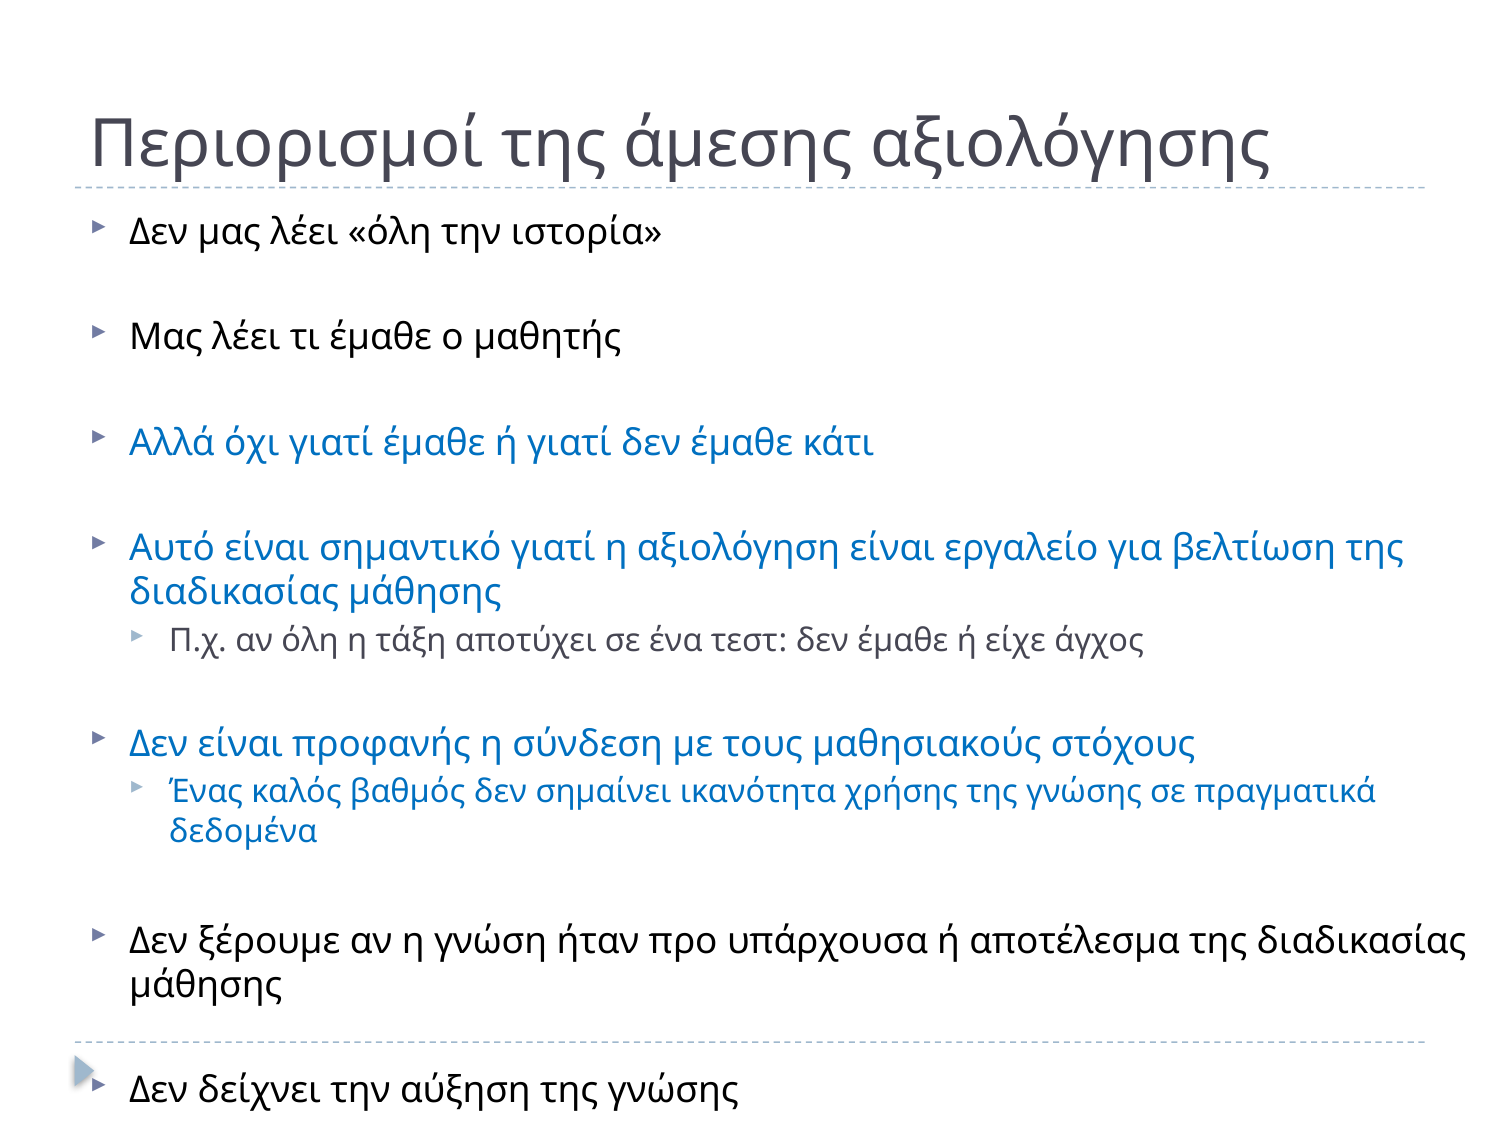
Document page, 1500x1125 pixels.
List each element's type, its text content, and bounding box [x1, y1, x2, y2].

list Δεν μας λέει «όλη την ιστορία» Μας λέει τι έμαθε ο μαθητής Αλλά όχι γιατί έμαθε ή γιατί δεν έμαθε κάτι Αυτό είναι σημαντικό γιατί η αξιολόγηση είναι εργαλείο για βελτίωση της διαδικασίας μάθησης Π.χ. αν όλη η τάξη αποτύχει σε ένα τεστ: δεν έμαθε ή είχε άγχος Δεν είναι προφανής η σύνδεση με τους μαθησιακούς στόχους Ένας καλός βαθμός δεν σημαίνει ικανότητα χρήσης της γνώσης σε πραγματικά δεδομένα Δεν ξέρουμε αν η γνώση ήταν προ υπάρχουσα ή αποτέλεσμα της διαδικασίας μάθησης Δεν δείχνει την αύξηση της γνώσης [75, 200, 1483, 1125]
title Περιορισμοί της άμεσης αξιολόγησης [75, 24, 1425, 188]
